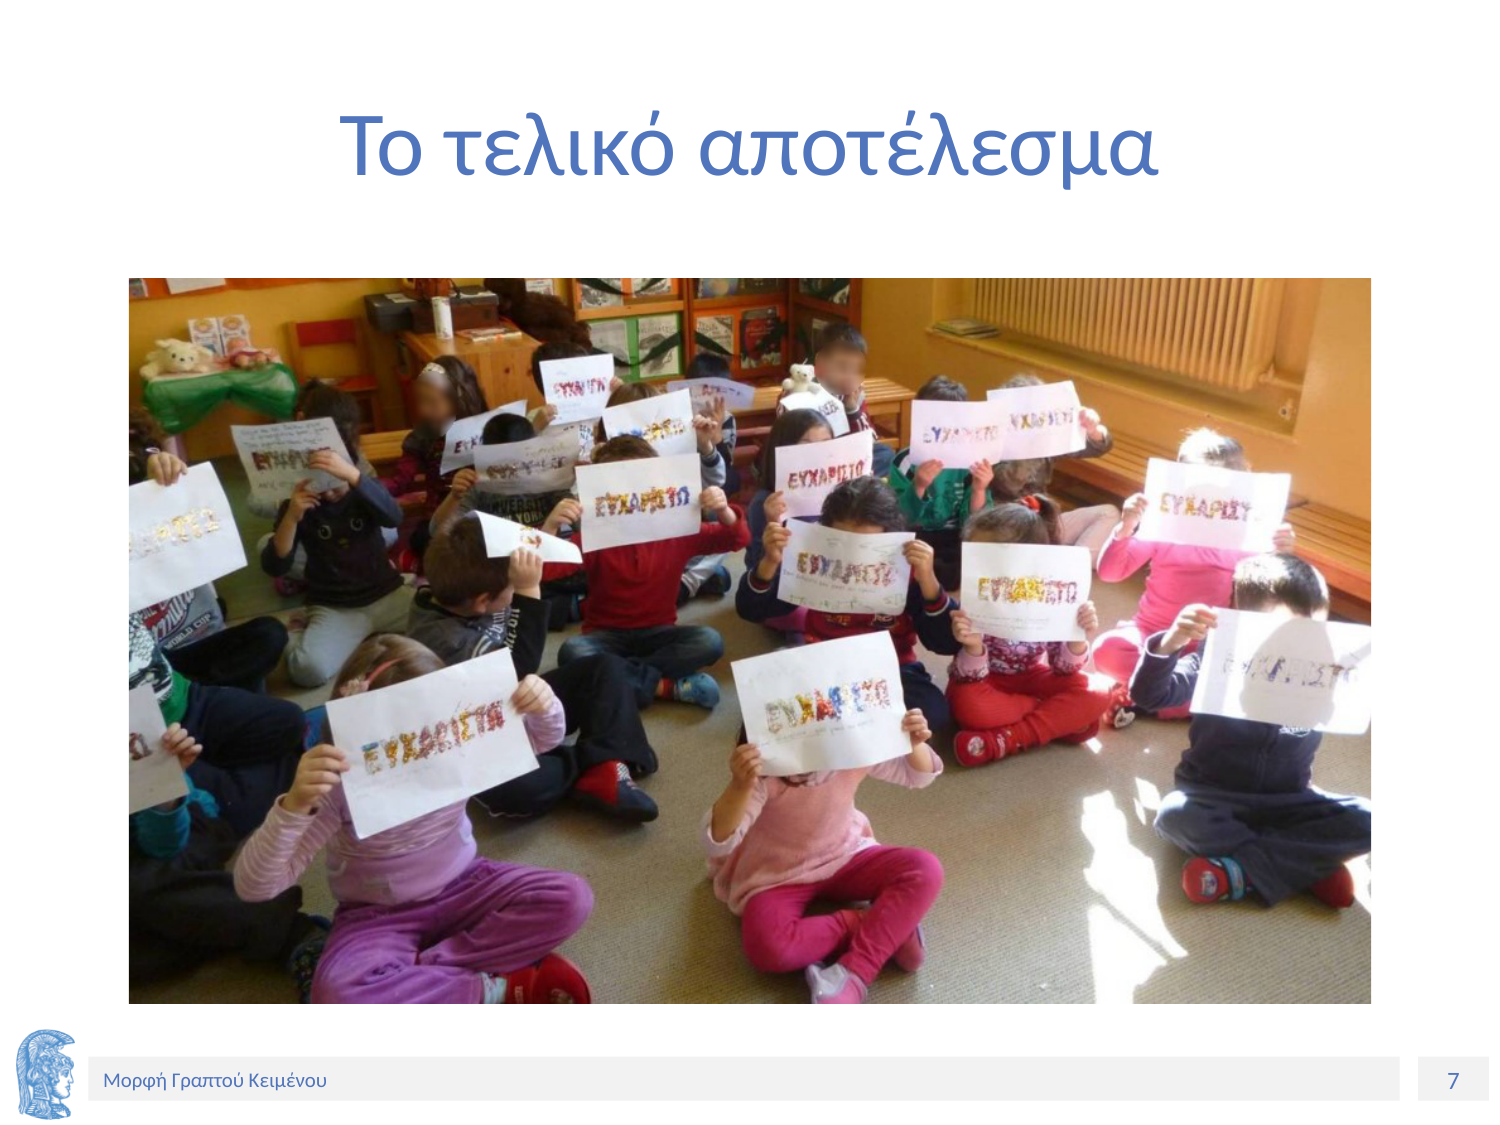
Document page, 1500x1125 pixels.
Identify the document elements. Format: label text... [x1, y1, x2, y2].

title Το τελικό αποτέλεσμα [75, 45, 1425, 233]
picture [9, 1026, 81, 1120]
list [128, 278, 1372, 1005]
